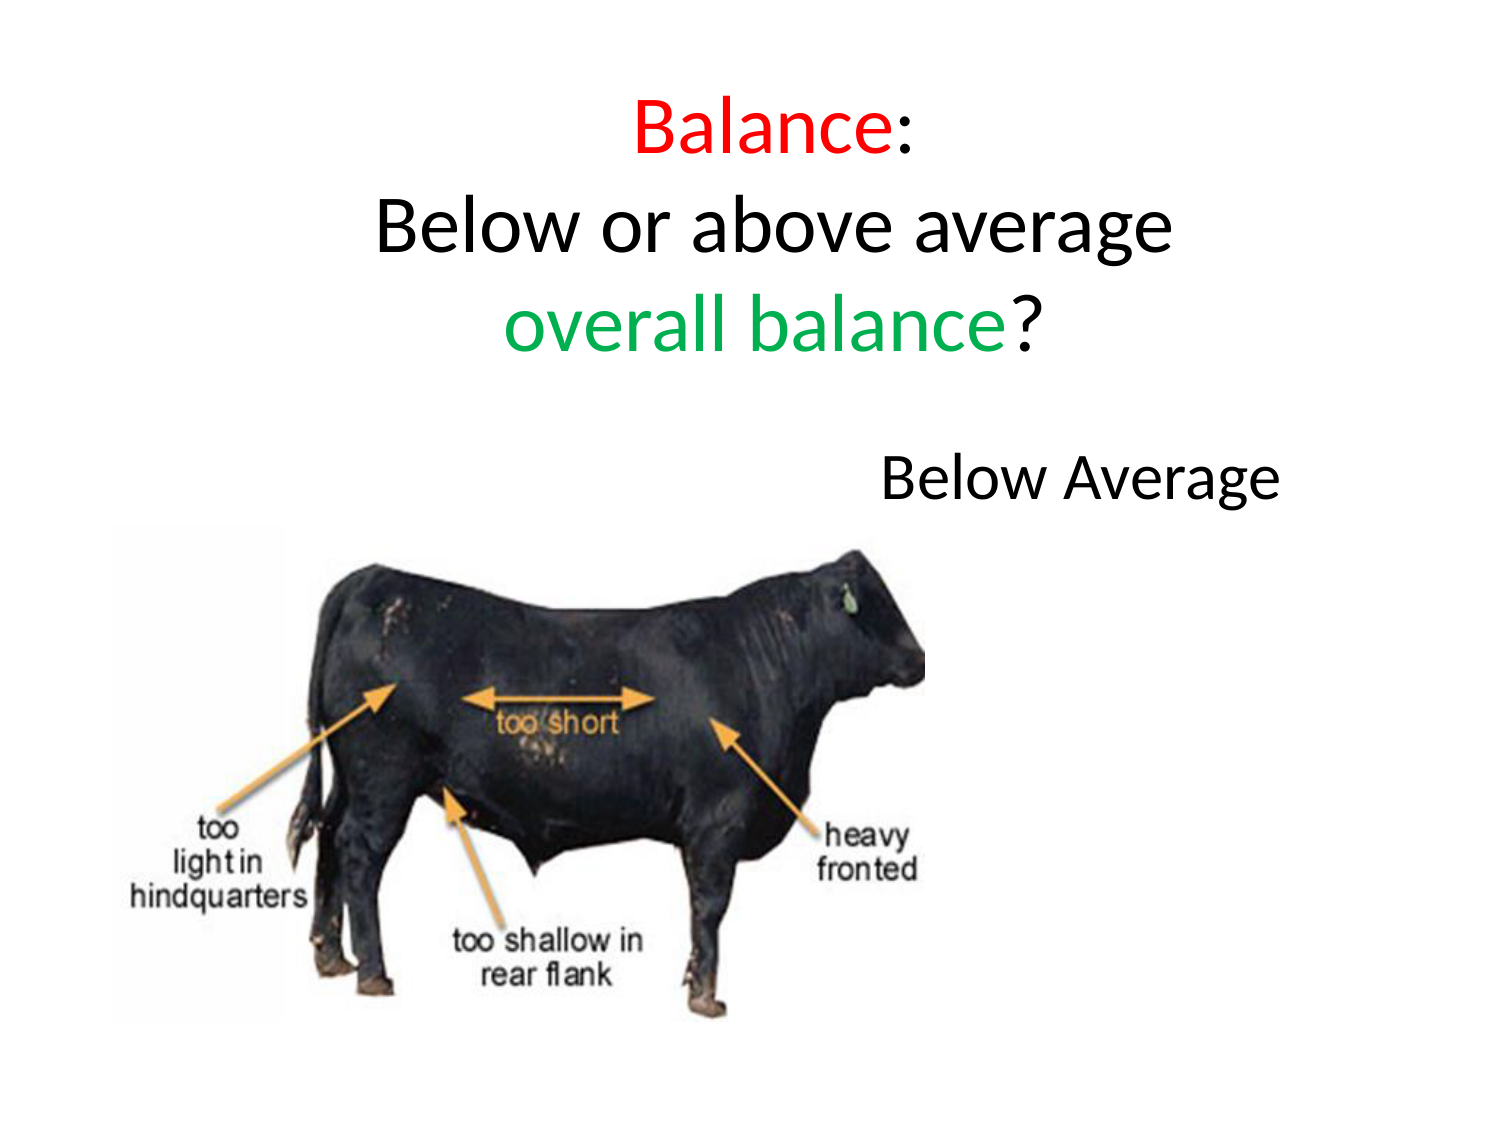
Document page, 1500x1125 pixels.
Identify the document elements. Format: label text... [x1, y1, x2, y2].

picture [112, 524, 926, 1023]
title Balance: Below or above average overall balance? [137, 62, 1413, 475]
subtitle Below Average [774, 425, 1388, 588]
